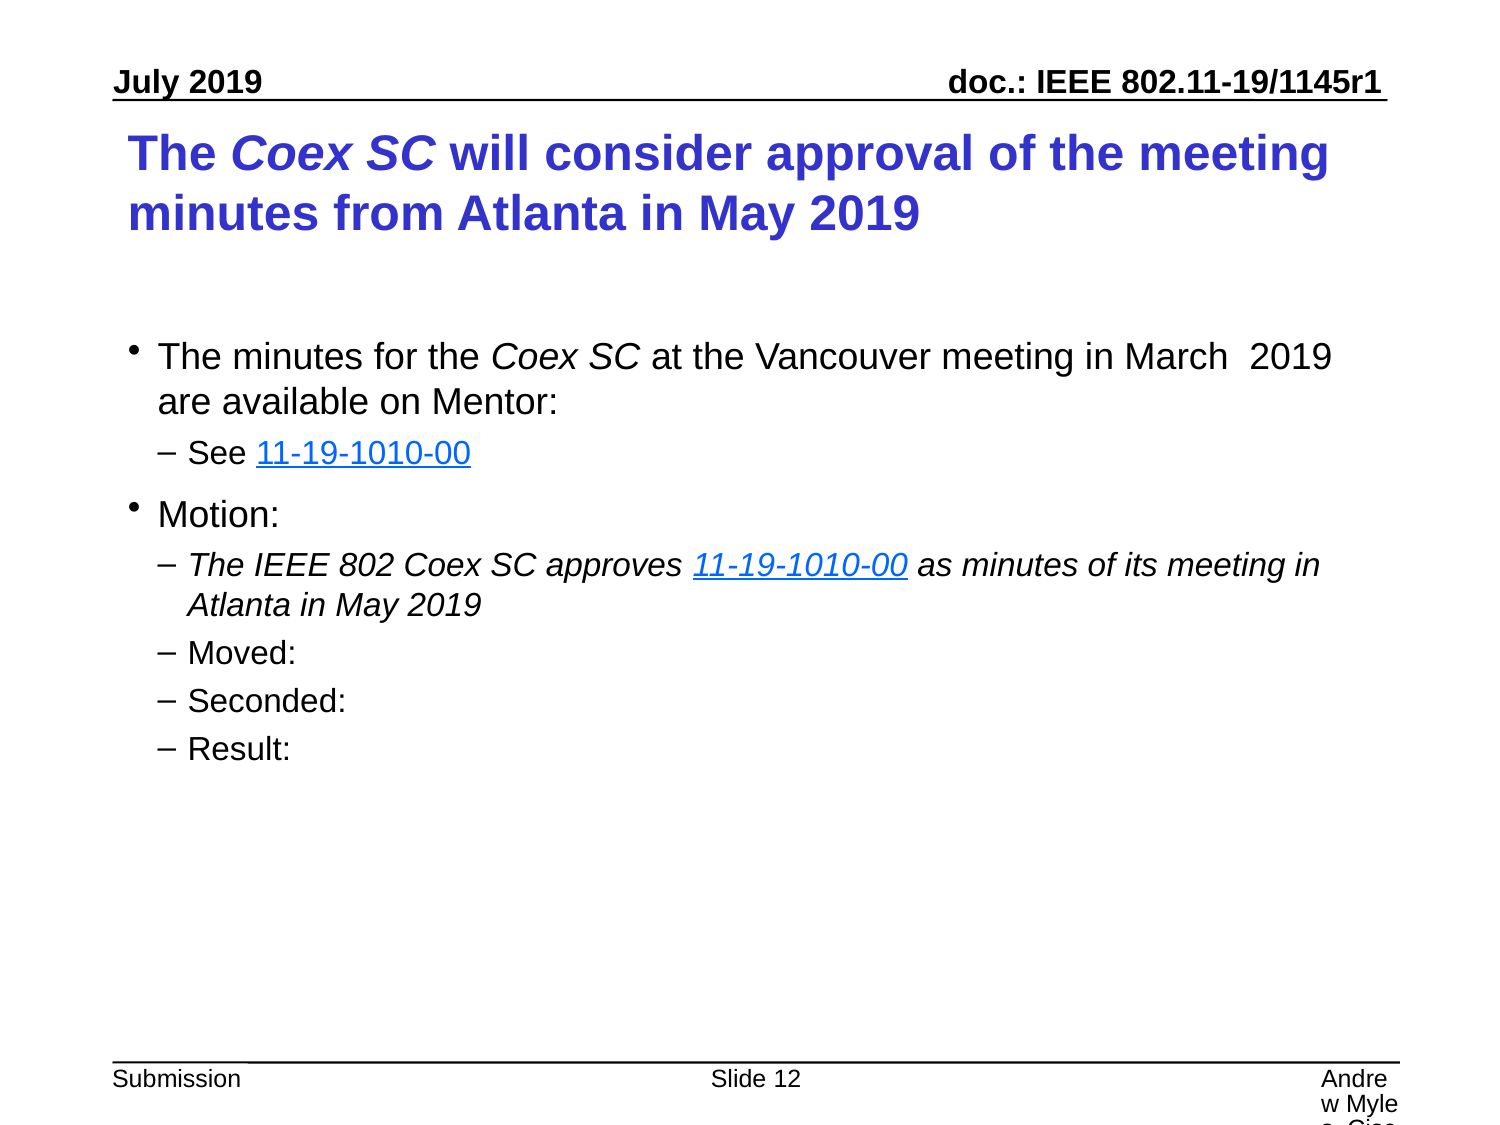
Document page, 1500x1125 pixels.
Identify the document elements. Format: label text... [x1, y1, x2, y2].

title The Coex SC will consider approval of the meeting minutes from Atlanta in May 2019 [112, 112, 1388, 288]
list The minutes for the Coex SC at the Vancouver meeting in March 2019 are available on Mentor: See 11-19-1010-00 Motion: The IEEE 802 Coex SC approves 11-19-1010-00 as minutes of its meeting in Atlanta in May 2019 Moved: Seconded: Result: [112, 324, 1388, 1000]
slide_number Slide 12 [709, 1061, 803, 1093]
footer Andrew Myles, Cisco [1320, 1061, 1402, 1093]
